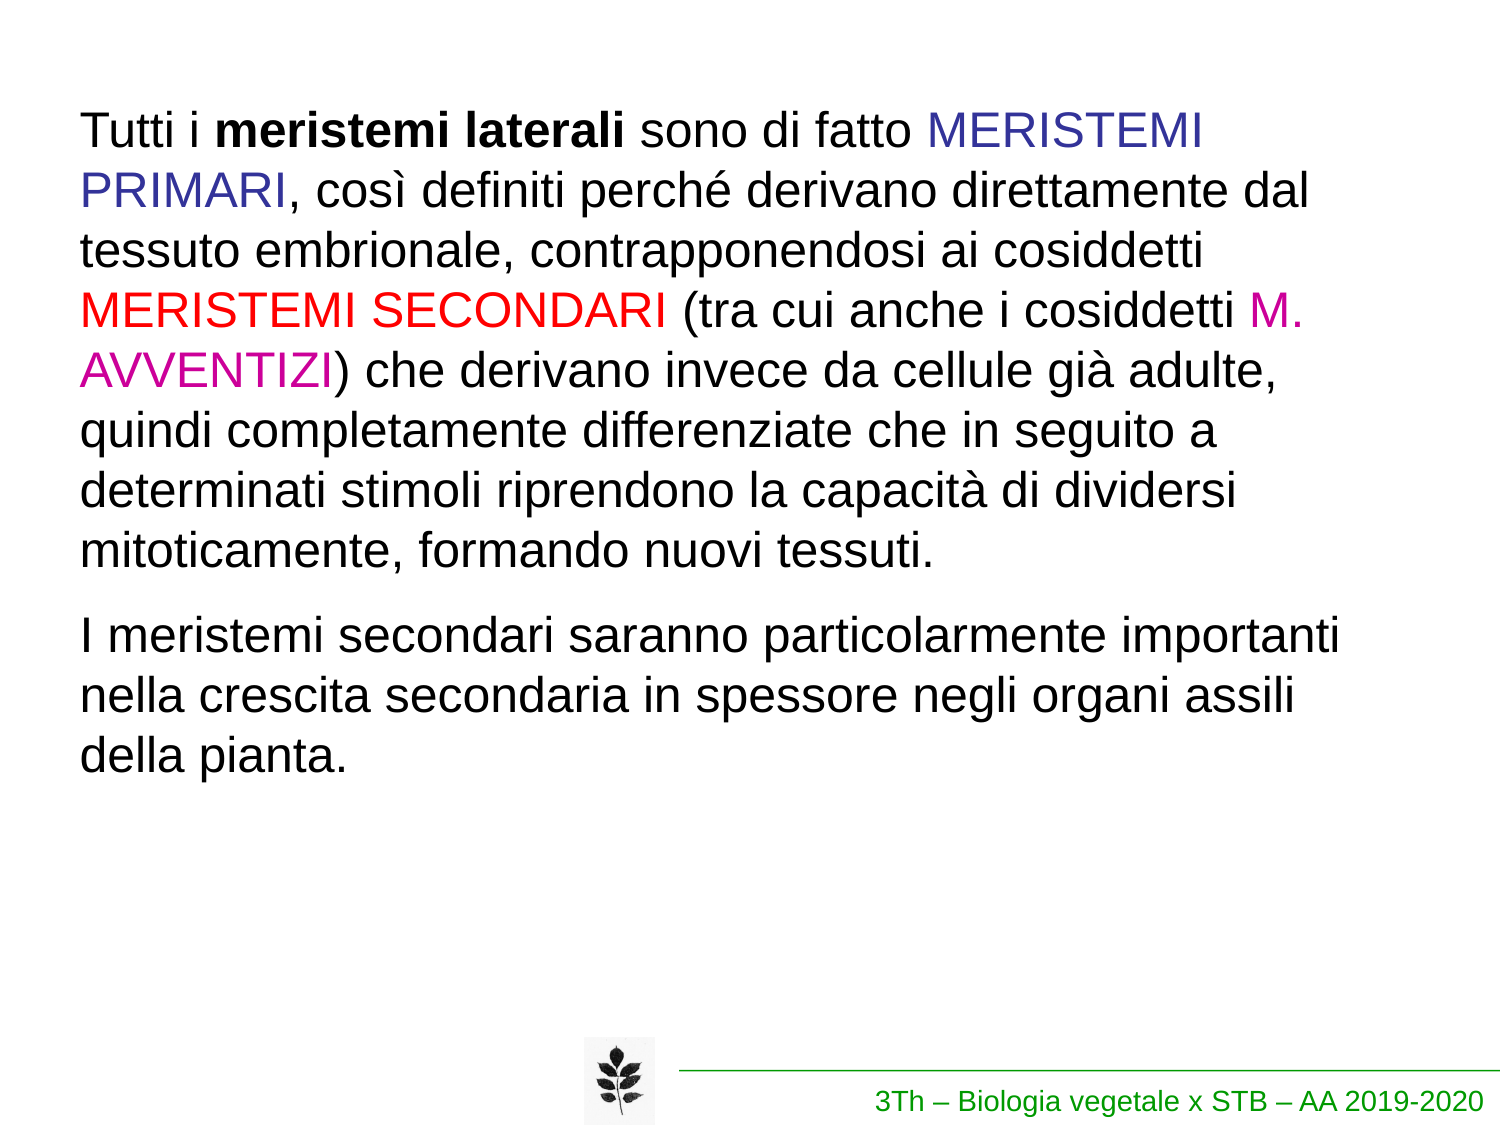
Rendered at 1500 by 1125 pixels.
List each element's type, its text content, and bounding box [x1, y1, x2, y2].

text_box Tutti i meristemi laterali sono di fatto MERISTEMI PRIMARI, così definiti perché derivano direttamente dal tessuto embrionale, contrapponendosi ai cosiddetti MERISTEMI SECONDARI (tra cui anche i cosiddetti M. AVVENTIZI) che derivano invece da cellule già adulte, quindi completamente differenziate che in seguito a determinati stimoli riprendono la capacità di dividersi mitoticamente, formando nuovi tessuti. I meristemi secondari saranno particolarmente importanti nella crescita secondaria in spessore negli organi assili della pianta. [64, 90, 1415, 790]
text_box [584, 1037, 1500, 1125]
